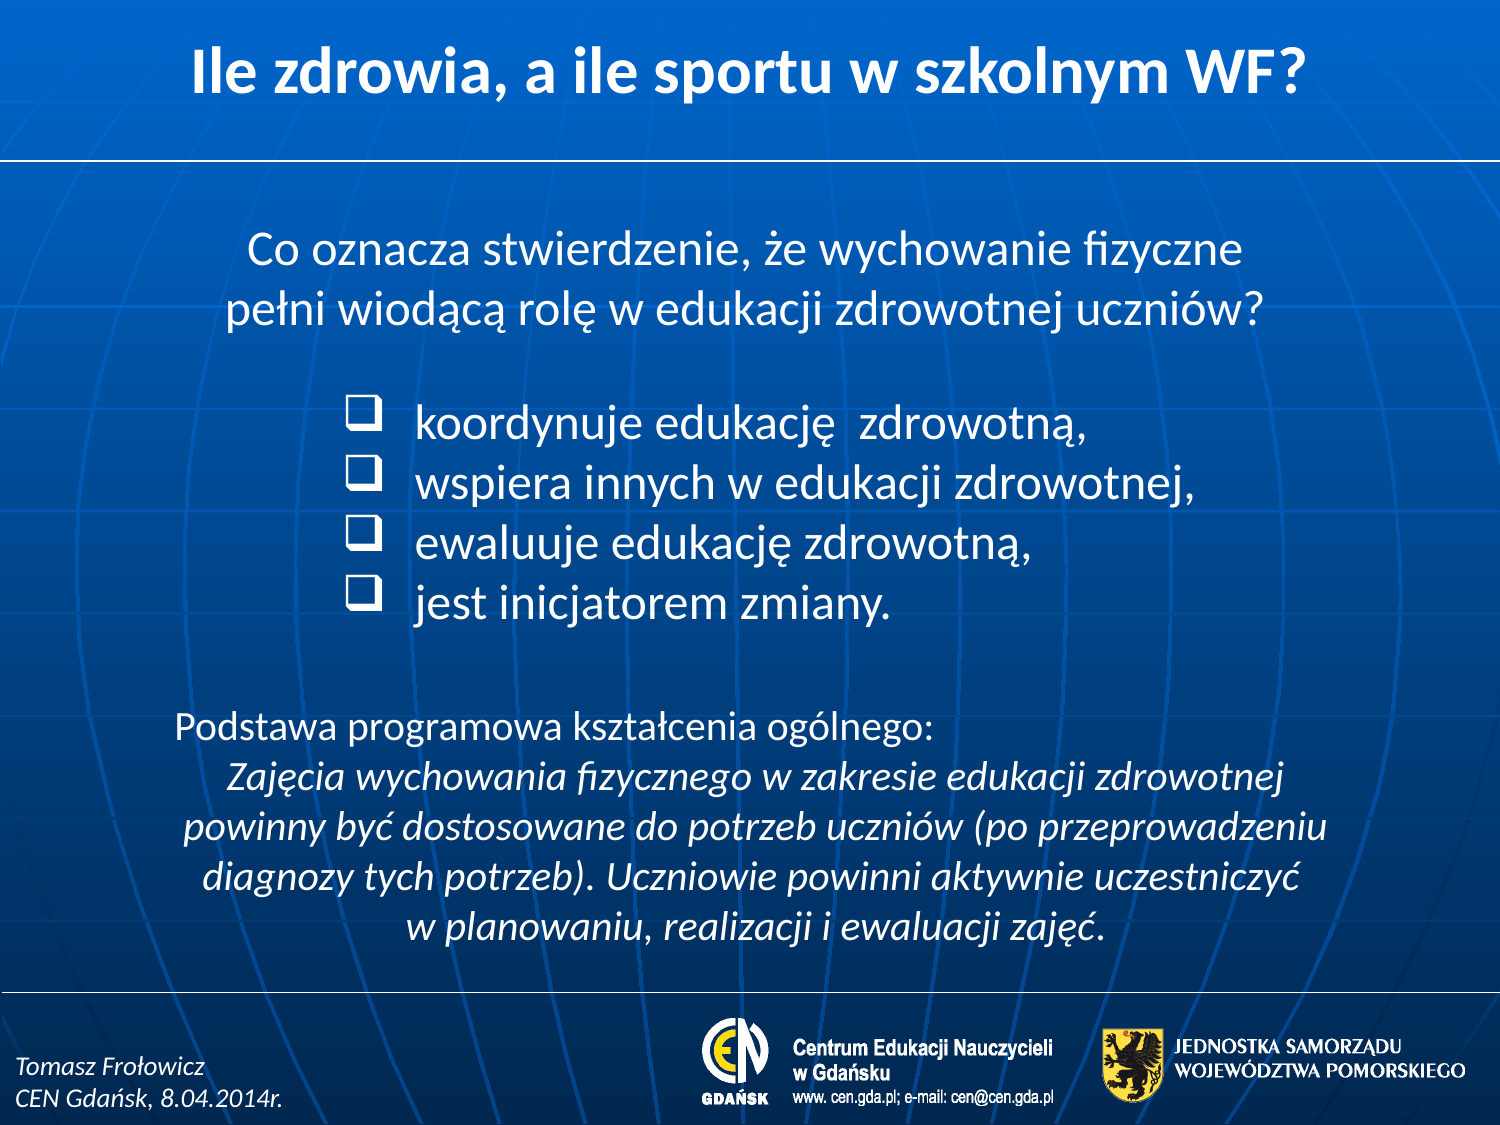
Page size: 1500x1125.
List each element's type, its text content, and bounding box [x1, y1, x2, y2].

text_box Podstawa programowa kształcenia ogólnego: Zajęcia wychowania fizycznego w zakresie edukacji zdrowotnej powinny być dostosowane do potrzeb uczniów (po przeprowadzeniu diagnozy tych potrzeb). Uczniowie powinni aktywnie uczestniczyć w planowaniu, realizacji i ewaluacji zajęć. [159, 691, 1353, 957]
text_box koordynuje edukację zdrowotną, wspiera innych w edukacji zdrowotnej, ewaluuje edukację zdrowotną, jest inicjatorem zmiany. [326, 381, 1315, 637]
text_box Co oznacza stwierdzenie, że wychowanie fizyczne pełni wiodącą rolę w edukacji zdrowotnej uczniów? [178, 208, 1324, 343]
picture [702, 1018, 1465, 1106]
text_box Tomasz Frołowicz CEN Gdańsk, 8.04.2014r. [0, 1040, 313, 1121]
title Ile zdrowia, a ile sportu w szkolnym WF? [75, 19, 1425, 149]
